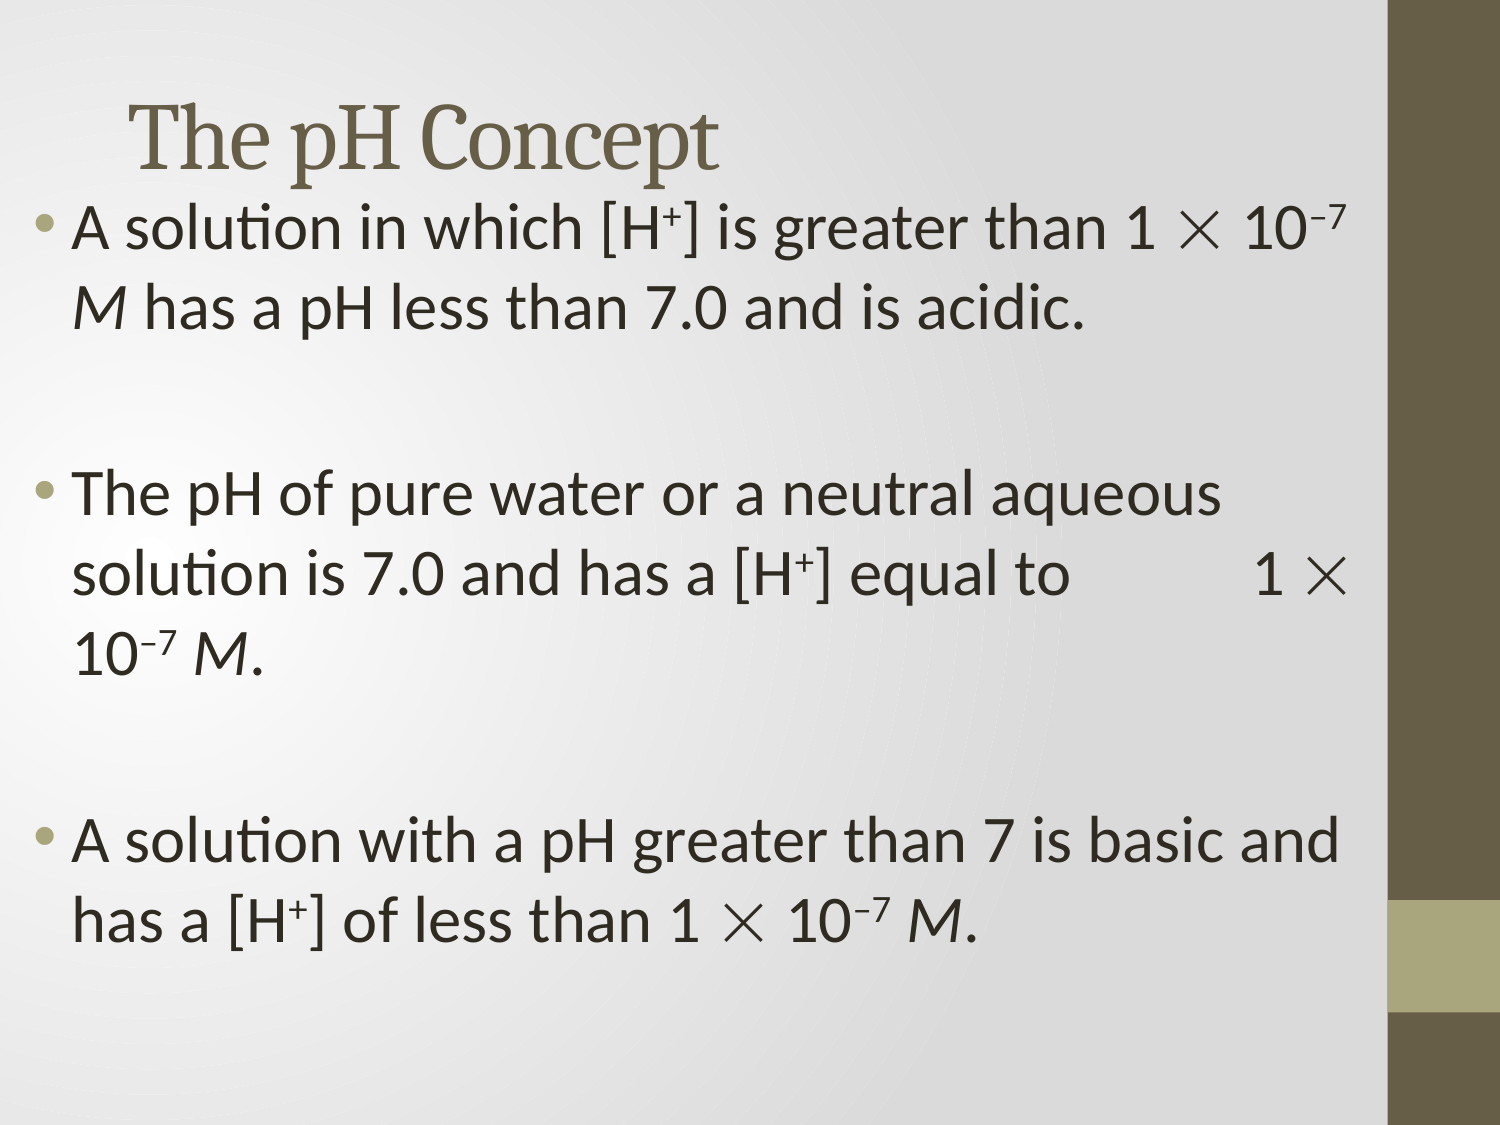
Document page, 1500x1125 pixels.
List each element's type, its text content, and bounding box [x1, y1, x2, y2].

list A solution in which [H+] is greater than 1  10–7 M has a pH less than 7.0 and is acidic. The pH of pure water or a neutral aqueous solution is 7.0 and has a [H+] equal to 1  10–7 M. A solution with a pH greater than 7 is basic and has a [H+] of less than 1  10–7 M. [0, 174, 1425, 1125]
title The pH Concept [112, 37, 1388, 174]
